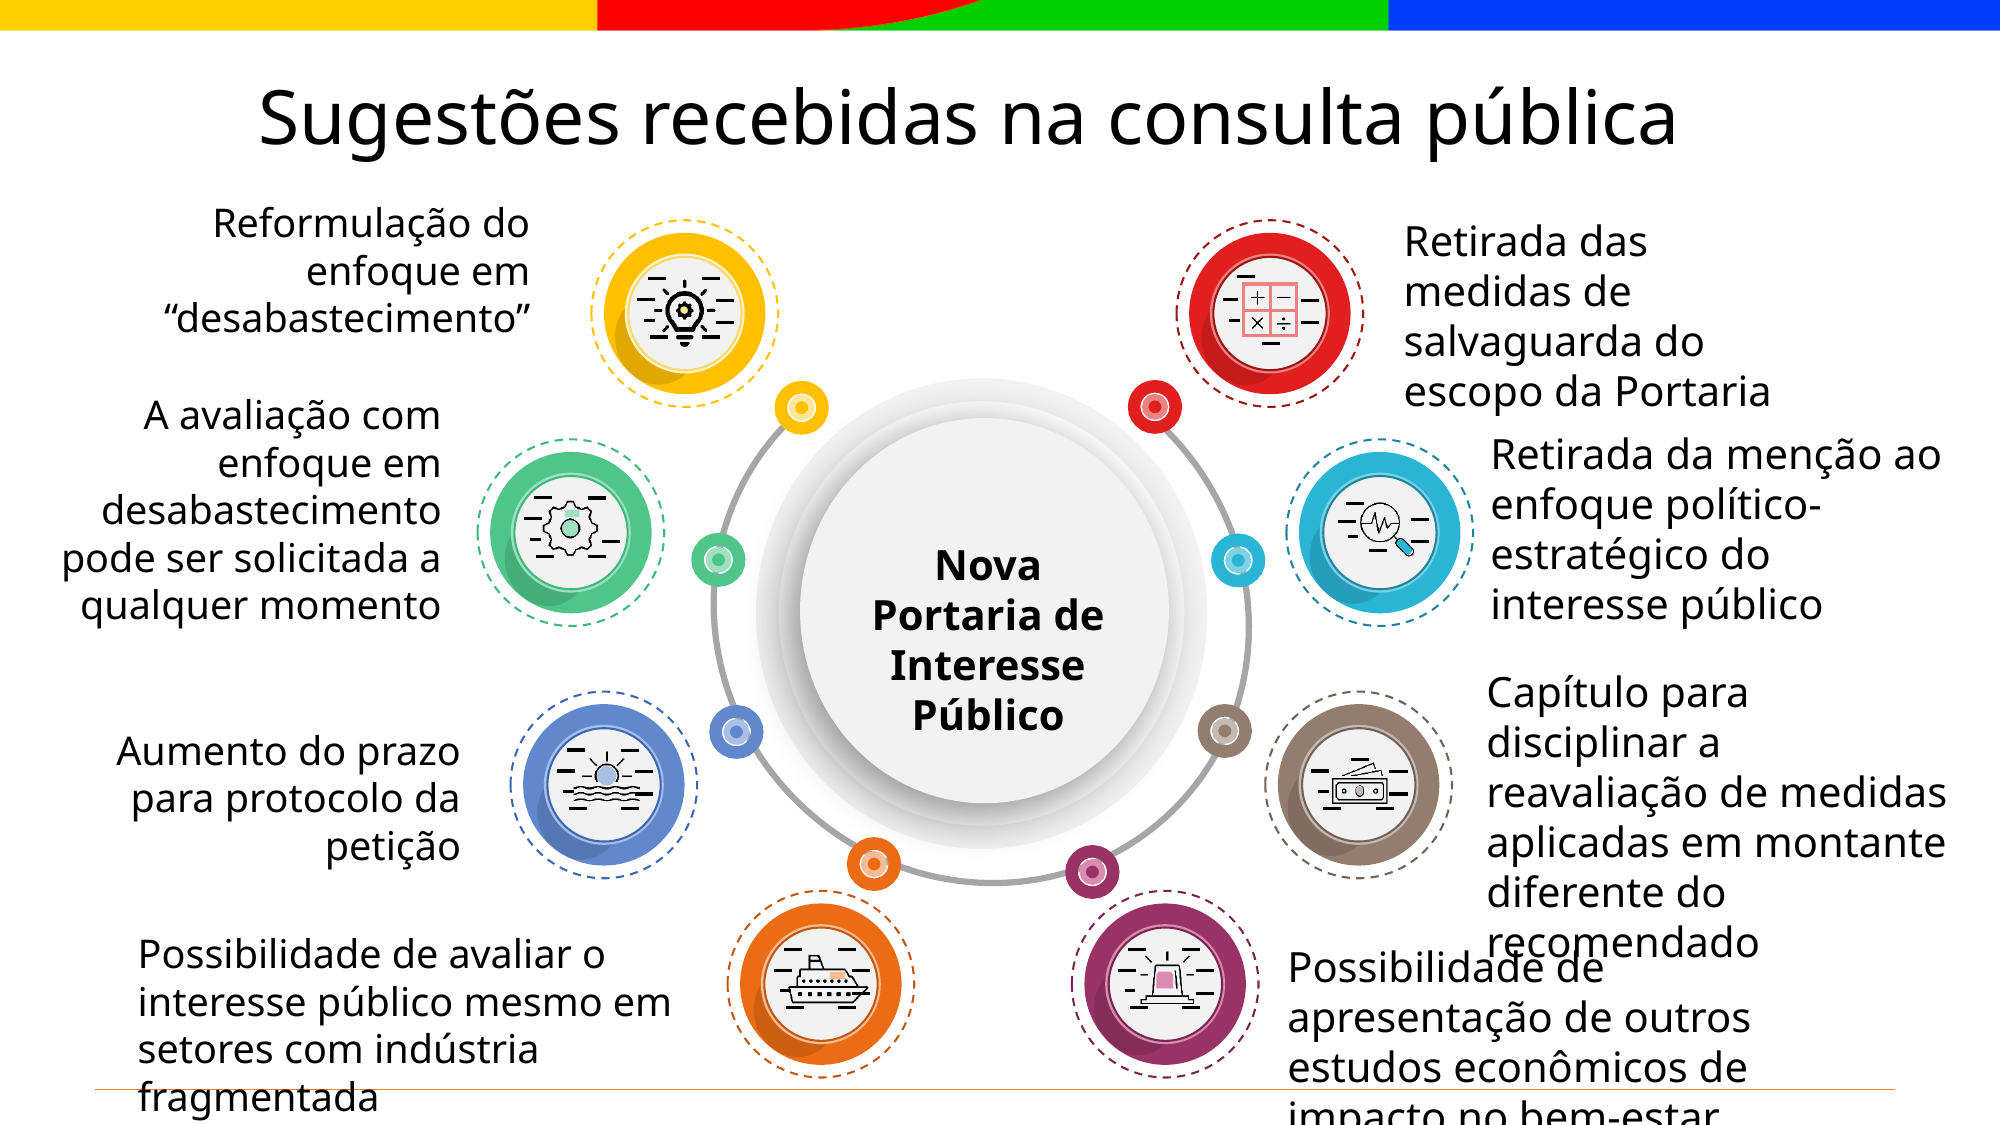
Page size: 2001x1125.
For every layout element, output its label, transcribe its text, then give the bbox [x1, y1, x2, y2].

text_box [1134, 386, 1176, 428]
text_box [1217, 539, 1260, 582]
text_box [1203, 710, 1246, 752]
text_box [1071, 851, 1114, 890]
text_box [727, 890, 915, 1078]
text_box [591, 220, 779, 407]
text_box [853, 843, 895, 885]
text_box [1071, 890, 1259, 1078]
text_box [715, 711, 758, 753]
text_box Possibilidade de apresentação de outros estudos econômicos de impacto no bem-estar [1272, 1118, 1834, 1125]
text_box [477, 439, 665, 626]
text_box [510, 691, 698, 879]
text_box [1265, 691, 1452, 879]
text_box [719, 342, 1244, 889]
text_box Possibilidade de avaliar o interesse público mesmo em setores com indústria fragmentada [123, 1118, 707, 1125]
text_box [697, 539, 740, 581]
picture [0, 0, 2000, 1118]
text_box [1286, 439, 1474, 626]
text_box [1176, 220, 1364, 407]
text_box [780, 387, 823, 429]
